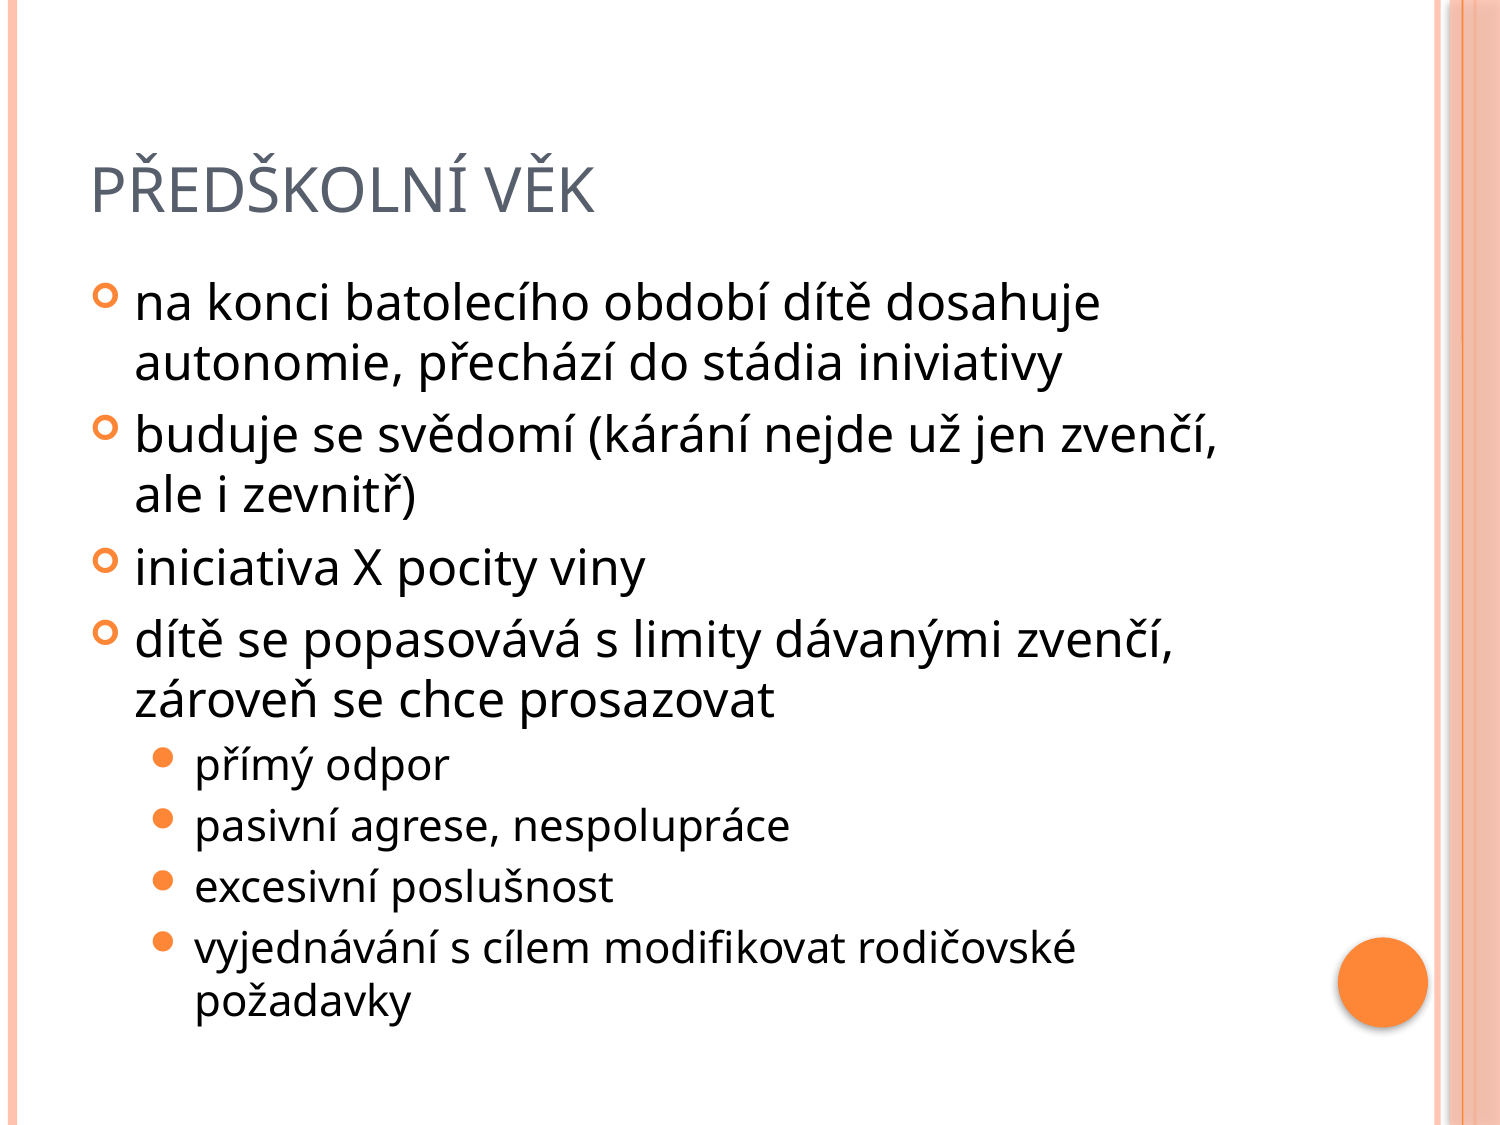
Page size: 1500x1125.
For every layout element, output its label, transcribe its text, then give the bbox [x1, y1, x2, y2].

title Předškolní věk [75, 45, 1300, 233]
list na konci batolecího období dítě dosahuje autonomie, přechází do stádia iniviativy buduje se svědomí (kárání nejde už jen zvenčí, ale i zevnitř) iniciativa X pocity viny dítě se popasovává s limity dávanými zvenčí, zároveň se chce prosazovat přímý odpor pasivní agrese, nespolupráce excesivní poslušnost vyjednávání s cílem modifikovat rodičovské požadavky [75, 262, 1300, 1062]
